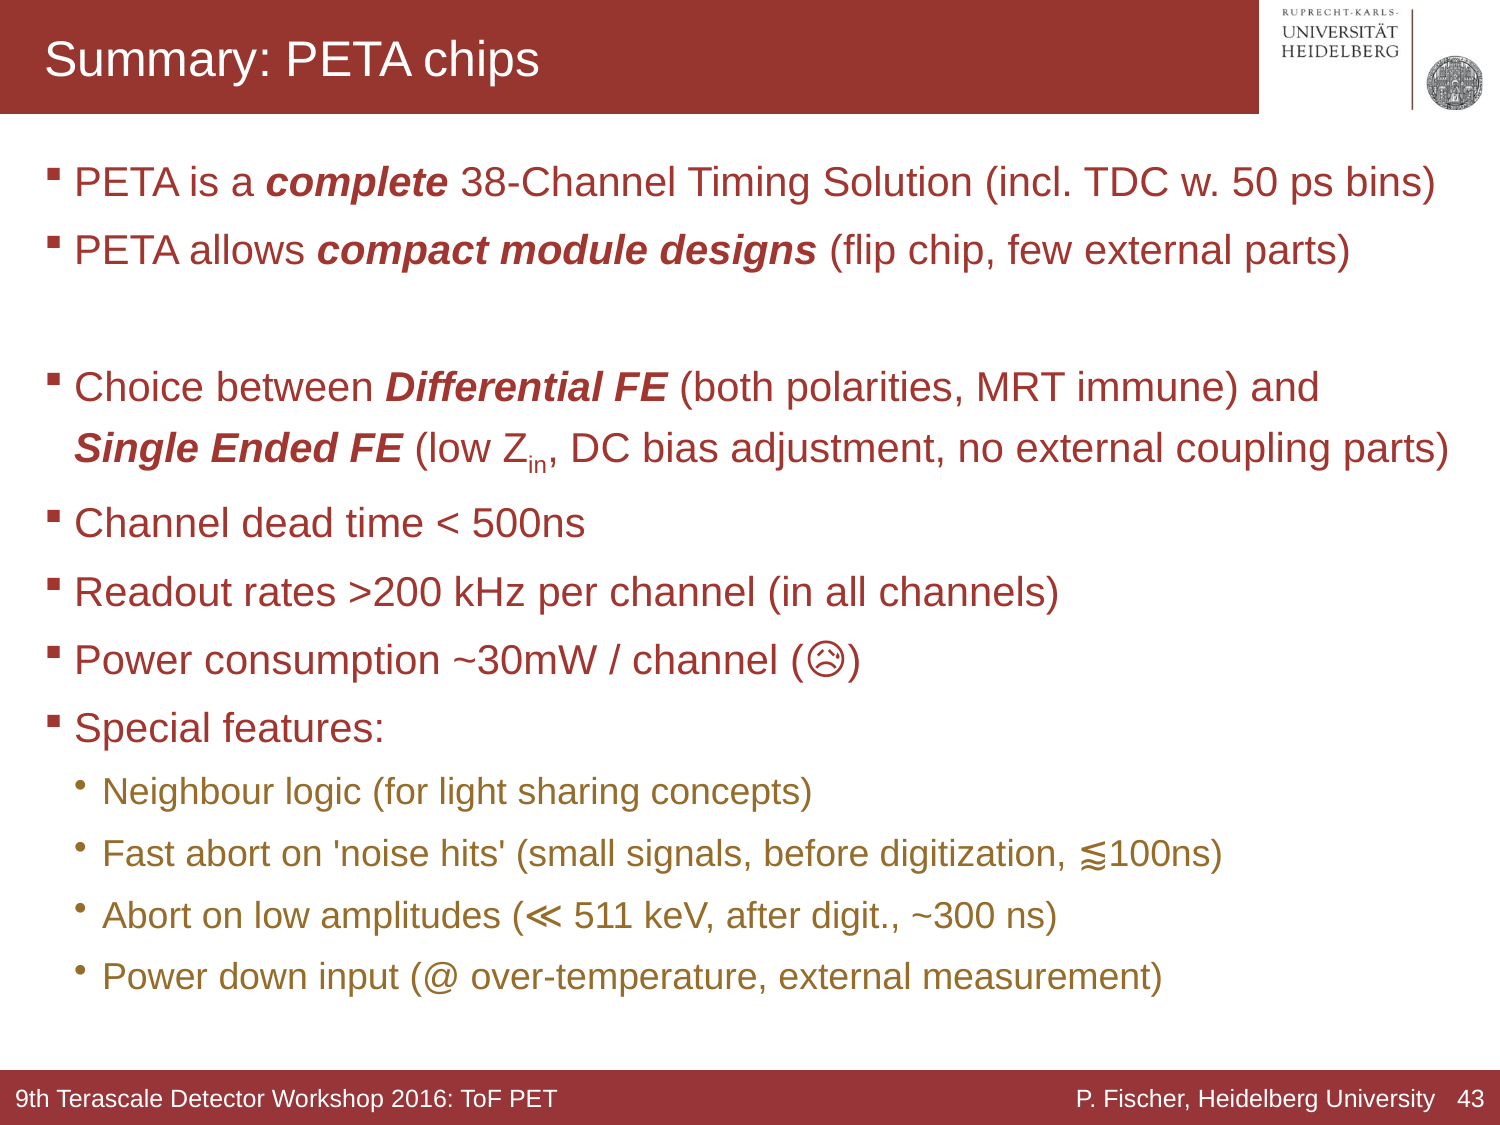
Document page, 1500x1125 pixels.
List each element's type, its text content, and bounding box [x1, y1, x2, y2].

footer 9th Terascale Detector Workshop 2016: ToF PET [0, 1070, 702, 1125]
title Summary: PETA chips [0, 0, 1259, 114]
picture [1281, 7, 1483, 110]
list PETA is a complete 38-Channel Timing Solution (incl. TDC w. 50 ps bins) PETA allows compact module designs (flip chip, few external parts) Choice between Differential FE (both polarities, MRT immune) and Single Ended FE (low Zin, DC bias adjustment, no external coupling parts) Channel dead time < 500ns Readout rates >200 kHz per channel (in all channels) Power consumption ~30mW / channel (😥) Special features: Neighbour logic (for light sharing concepts) Fast abort on 'noise hits' (small signals, before digitization, ⪅100ns) Abort on low amplitudes (≪ 511 keV, after digit., ~300 ns) Power down input (@ over-temperature, external measurement) [29, 137, 1477, 1047]
slide_number P. Fischer, Heidelberg University 43 [702, 1070, 1500, 1125]
